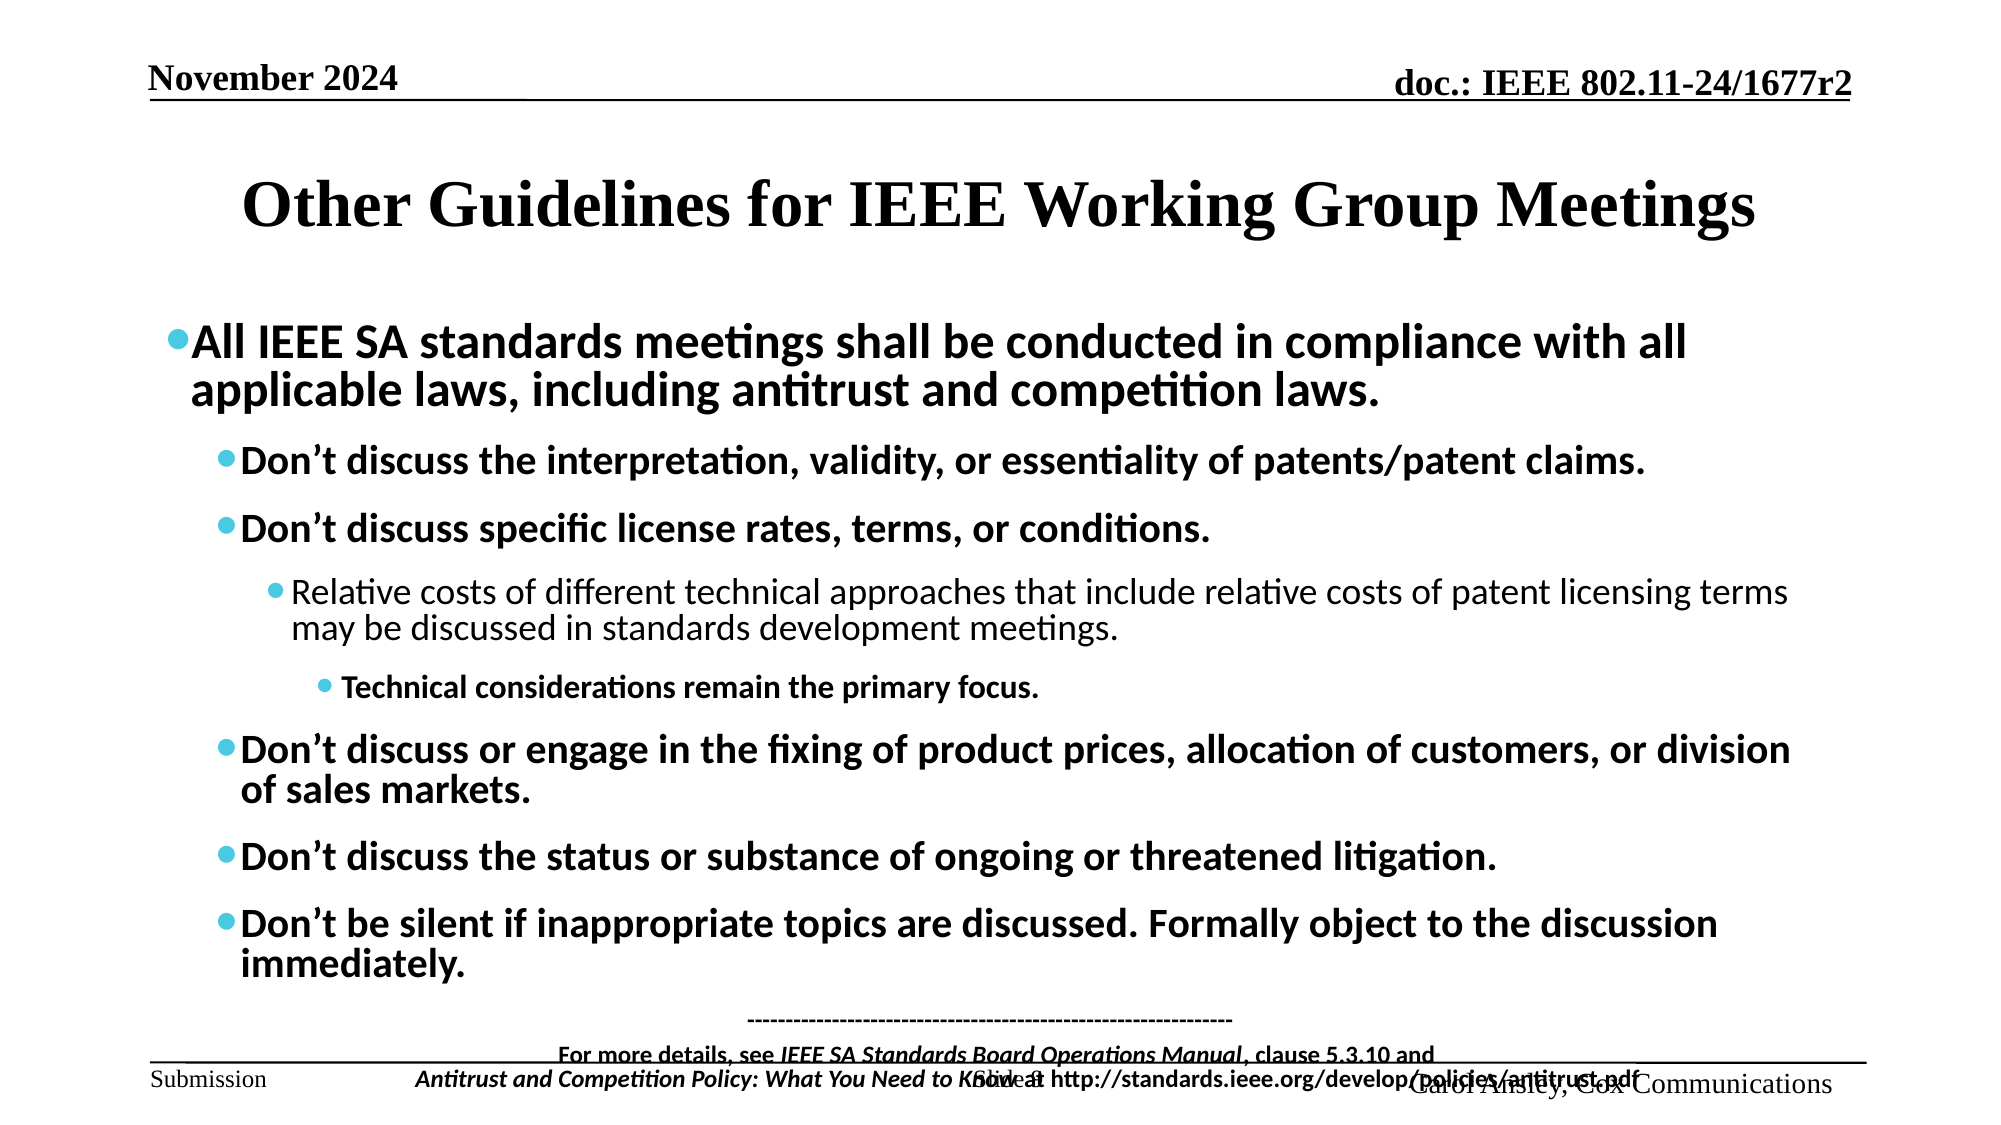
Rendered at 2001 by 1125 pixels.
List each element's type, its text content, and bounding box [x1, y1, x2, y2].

list All IEEE SA standards meetings shall be conducted in compliance with all applicable laws, including antitrust and competition laws. Don’t discuss the interpretation, validity, or essentiality of patents/patent claims. Don’t discuss specific license rates, terms, or conditions. Relative costs of different technical approaches that include relative costs of patent licensing terms may be discussed in standards development meetings. Technical considerations remain the primary focus. Don’t discuss or engage in the fixing of product prices, allocation of customers, or division of sales markets. Don’t discuss the status or substance of ongoing or threatened litigation. Don’t be silent if inappropriate topics are discussed. Formally object to the discussion immediately. --------------------------------------------------------------- For more details, see IEEE SA Standards Board Operations Manual, clause 5.3.10 and Antitrust and Competition Policy: What You Need to Know at http://standards.ieee.org/develop/policies/antitrust.pdf [149, 312, 1850, 1000]
title Other Guidelines for IEEE Working Group Meetings [149, 112, 1850, 288]
slide_number Slide 9 [950, 1061, 1067, 1123]
